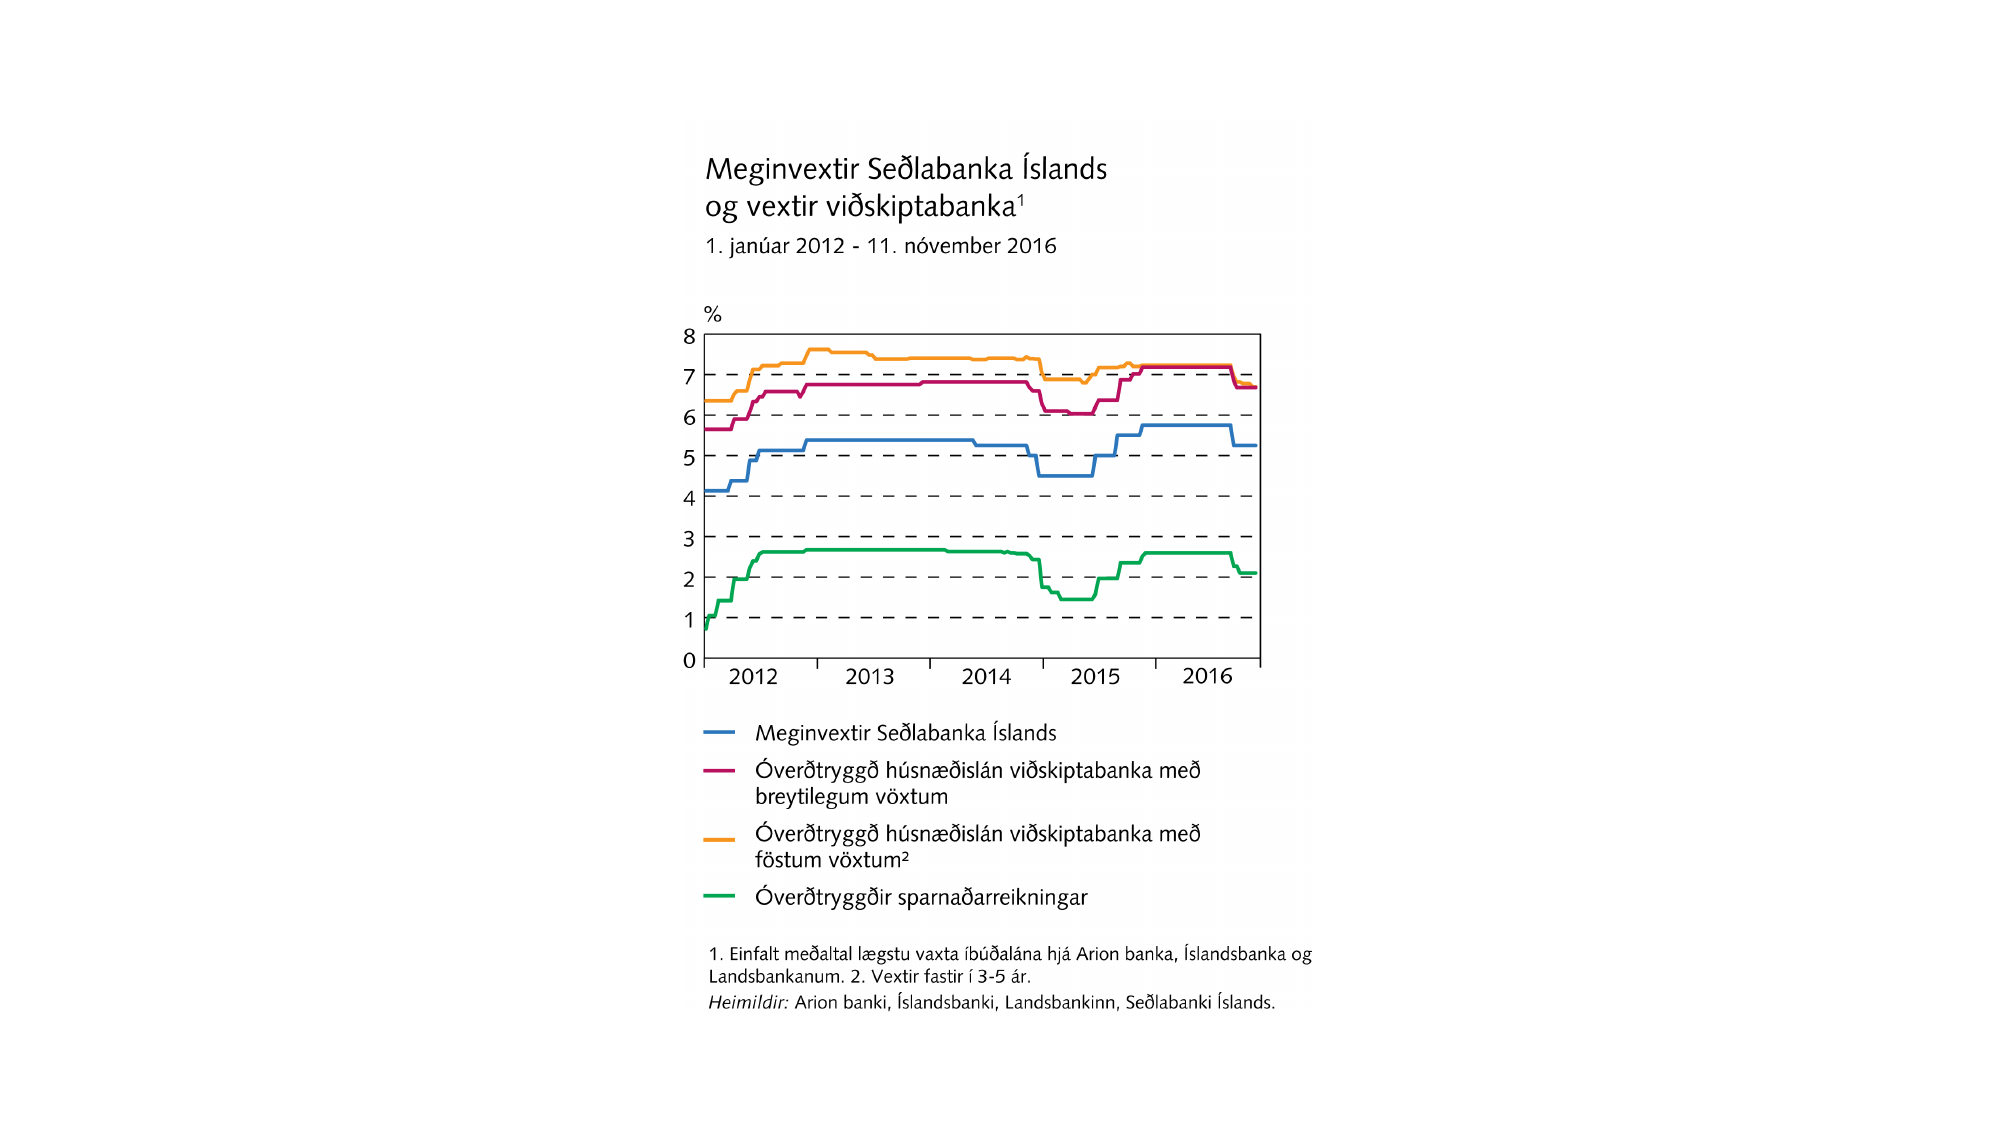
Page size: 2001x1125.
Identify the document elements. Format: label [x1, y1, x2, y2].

picture [683, 112, 1317, 1013]
